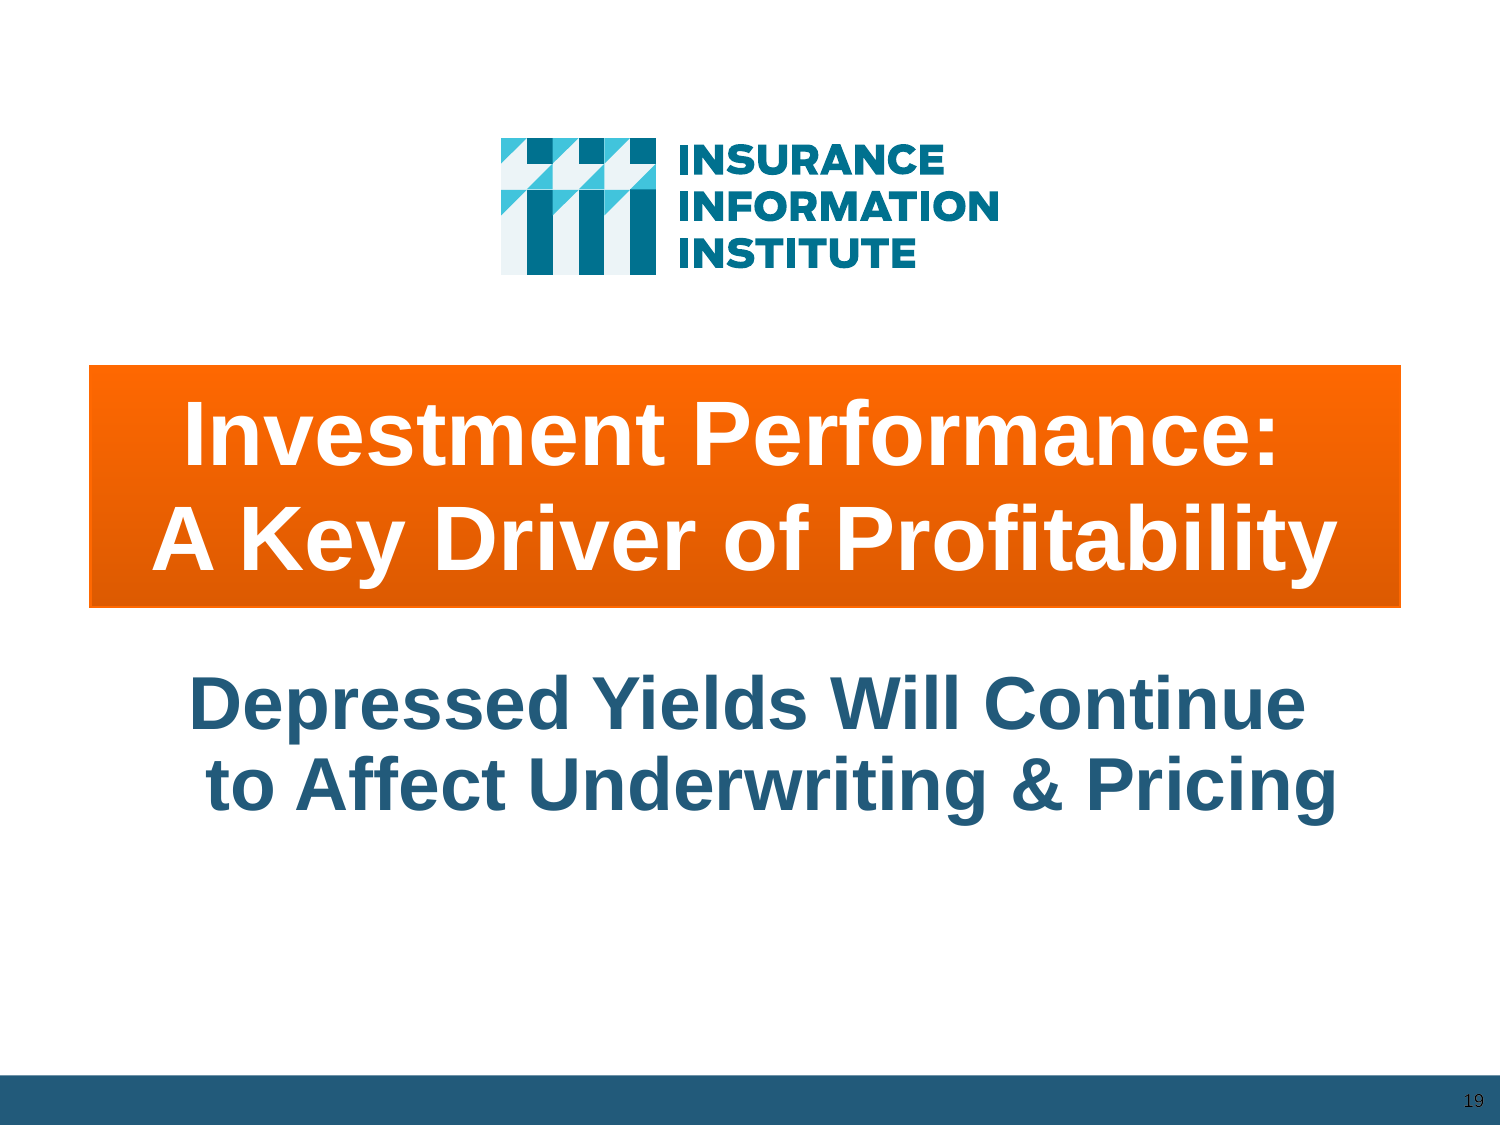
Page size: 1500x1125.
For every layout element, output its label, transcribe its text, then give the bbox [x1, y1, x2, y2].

text_box Depressed Yields Will Continue to Affect Underwriting & Pricing [55, 657, 1442, 834]
picture [500, 137, 998, 275]
slide_number 19 [1410, 1091, 1485, 1112]
title Investment Performance: A Key Driver of Profitability [90, 365, 1401, 608]
text_box [0, 1075, 1500, 1125]
